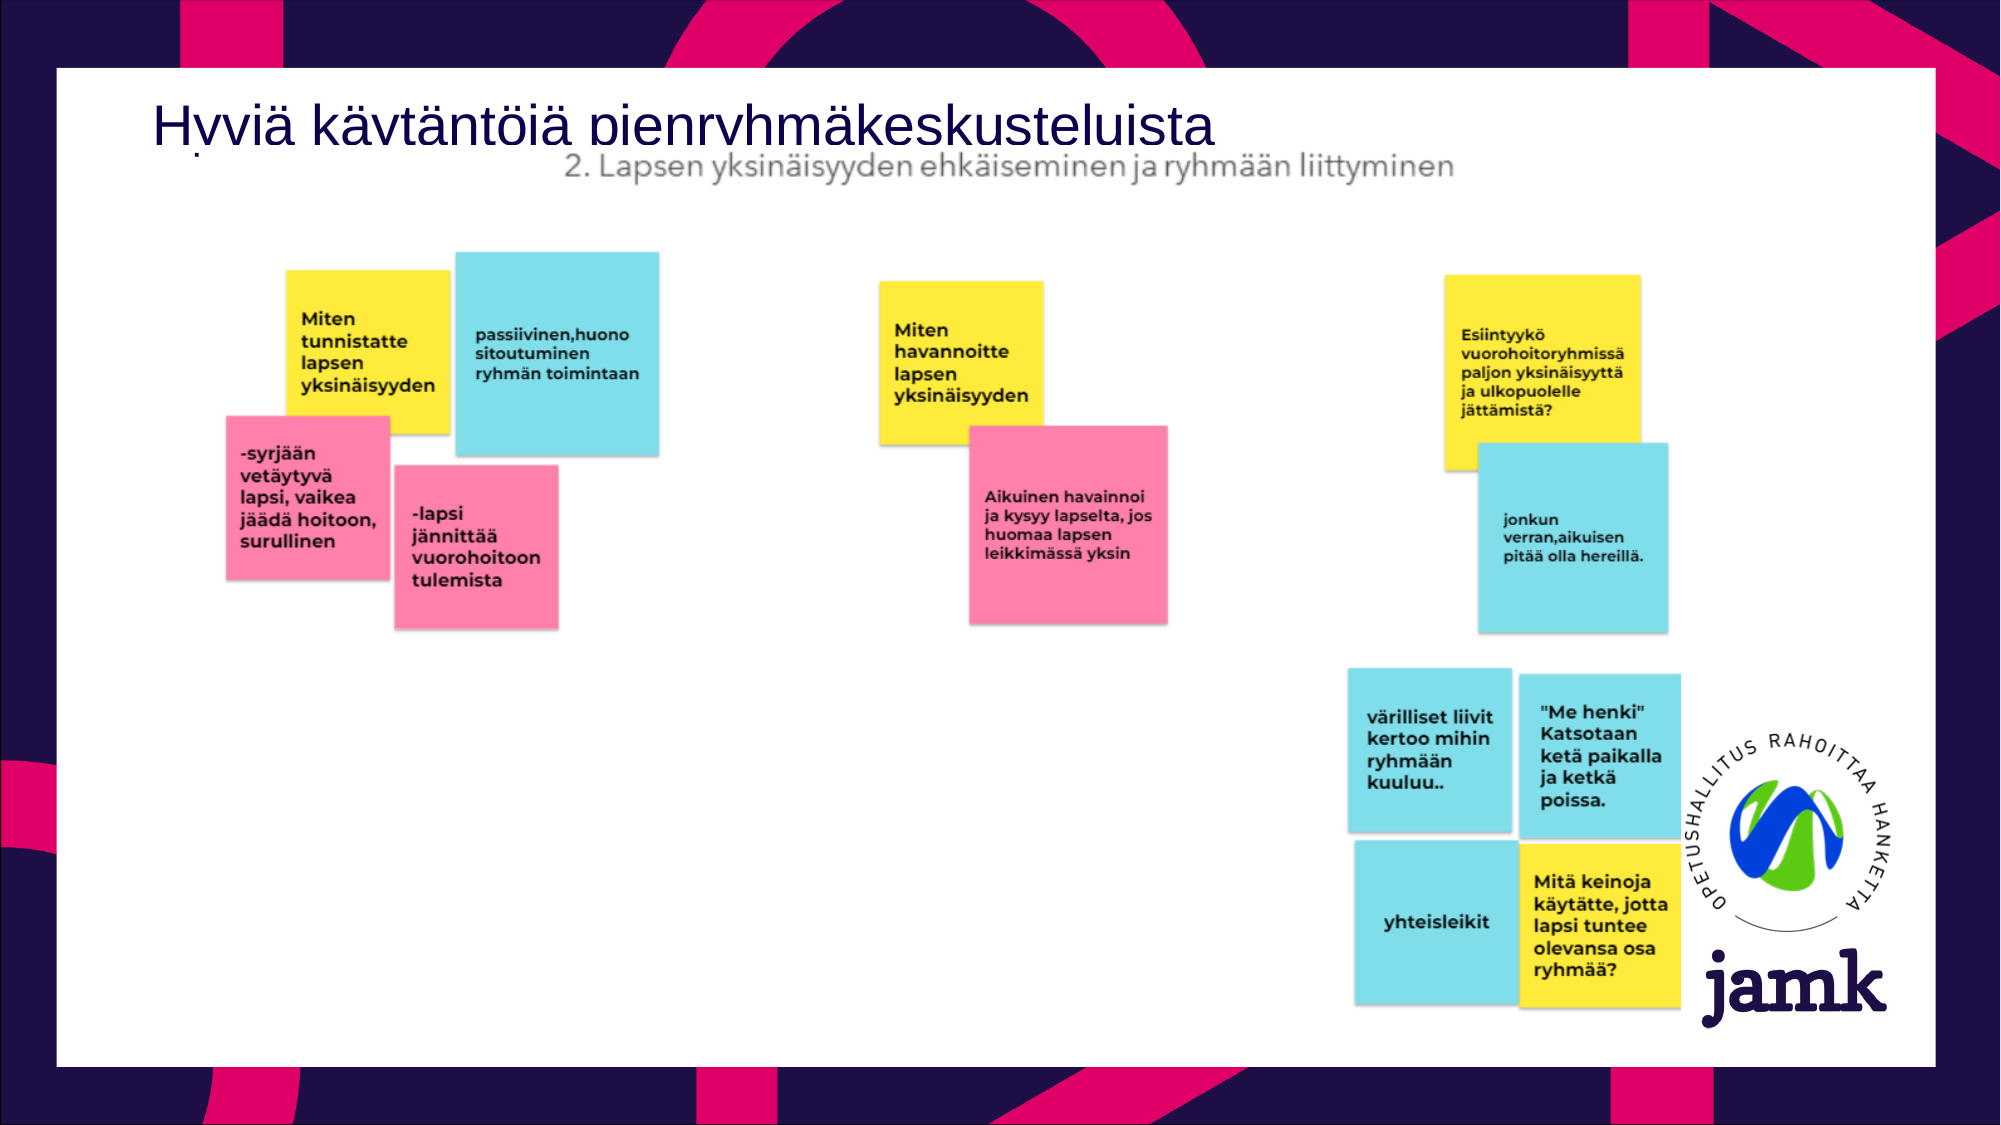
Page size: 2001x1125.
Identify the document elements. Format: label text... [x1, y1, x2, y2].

subtitle Hyviä käytäntöjä pienryhmäkeskusteluista [137, 80, 1863, 165]
picture [0, 0, 2001, 1125]
